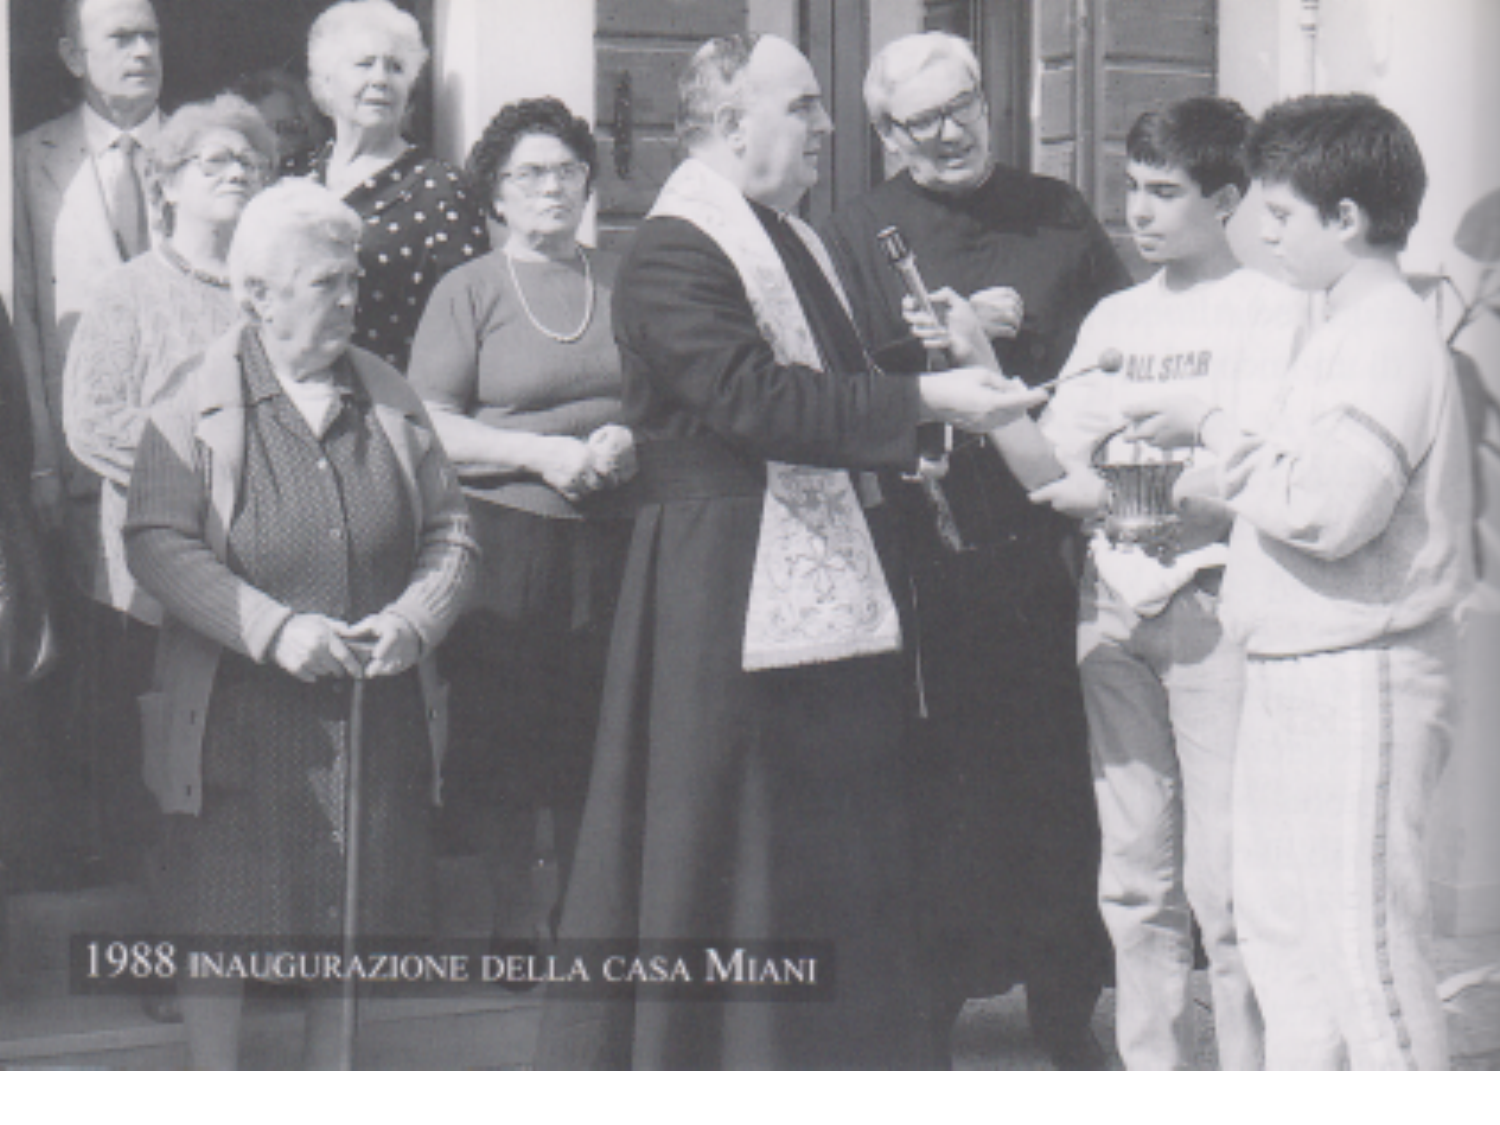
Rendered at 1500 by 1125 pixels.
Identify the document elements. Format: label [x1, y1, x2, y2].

list [0, 0, 1500, 1071]
